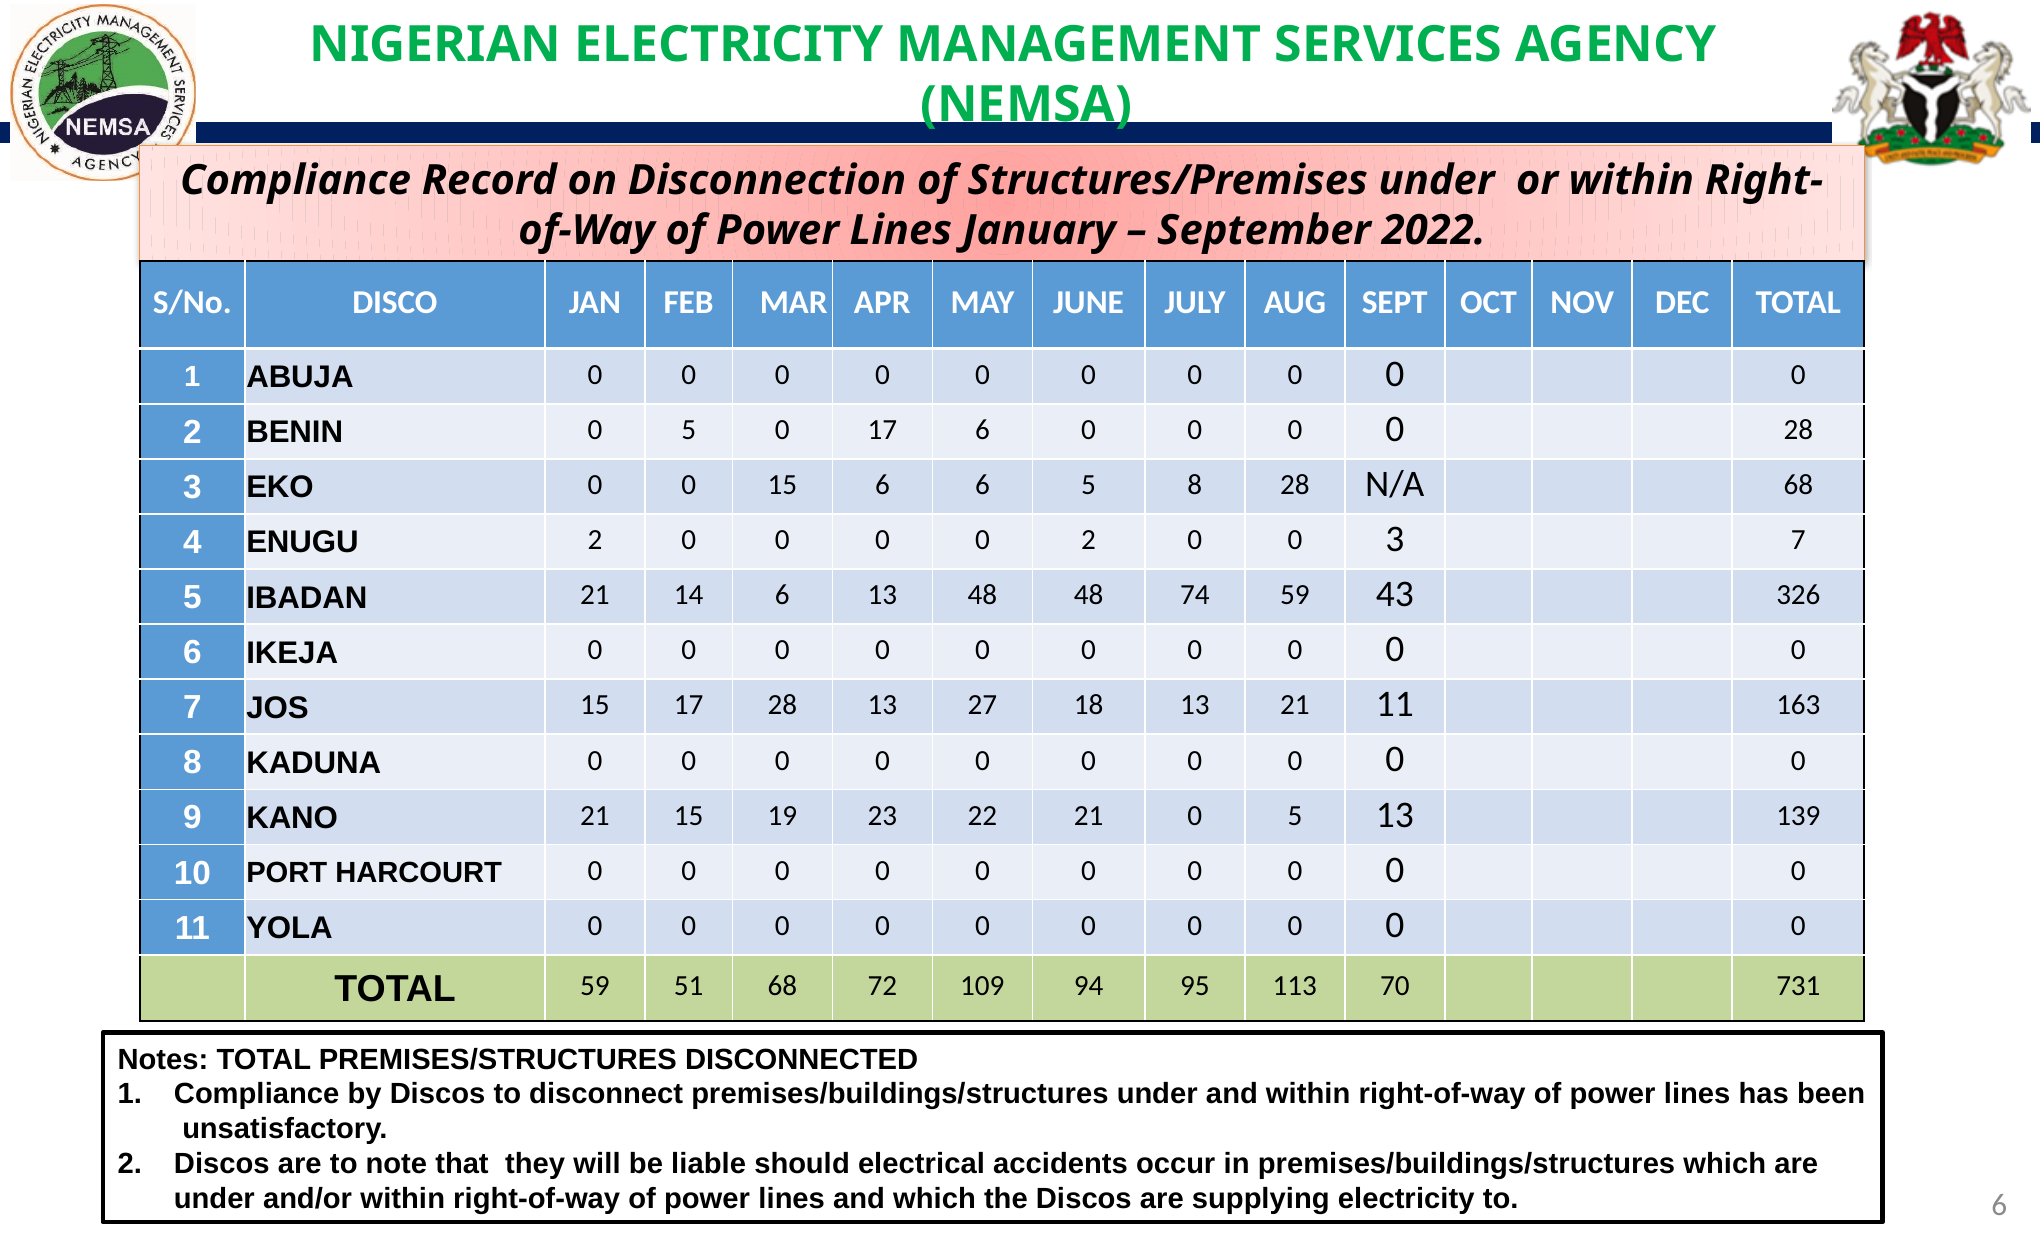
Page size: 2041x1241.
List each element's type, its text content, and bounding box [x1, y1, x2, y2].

table_cell 0 [733, 900, 832, 954]
table_cell 9 [141, 790, 244, 844]
table_cell 2 [546, 515, 644, 568]
table_cell [1533, 625, 1631, 678]
table_cell 19 [733, 790, 832, 844]
table_cell 0 [546, 625, 644, 678]
table_cell 0 [1146, 625, 1244, 678]
table_cell [1533, 405, 1631, 458]
table_cell 731 [1733, 956, 1863, 1020]
table_header TOTAL [1733, 262, 1863, 347]
table_cell 5 [1246, 790, 1344, 844]
table_header APR [833, 262, 932, 347]
table_cell [1633, 735, 1731, 789]
table_cell [1633, 570, 1731, 623]
table_cell [1533, 900, 1631, 954]
table_cell 5 [646, 405, 732, 458]
table_cell BENIN [246, 405, 544, 458]
table_cell [1633, 350, 1731, 403]
table_cell 10 [141, 845, 244, 899]
table_cell KADUNA [246, 735, 544, 789]
table_cell 21 [1033, 790, 1144, 844]
table_cell N/A [1346, 460, 1444, 513]
table_cell 13 [833, 680, 932, 733]
table_header FEB [646, 262, 732, 347]
table_cell 0 [1246, 900, 1344, 954]
table_cell 0 [833, 735, 932, 789]
table_cell 17 [833, 405, 932, 458]
table_cell 0 [1146, 350, 1244, 403]
table_header DISCO [246, 262, 544, 347]
table_cell [1633, 790, 1731, 844]
table_header MAR [733, 262, 832, 347]
table_cell [1533, 680, 1631, 733]
table_cell PORT HARCOURT [246, 845, 544, 899]
table_cell 5 [141, 570, 244, 623]
table_cell 0 [646, 460, 732, 513]
table_header SEPT [1346, 262, 1444, 347]
table_cell 15 [546, 680, 644, 733]
table_cell 0 [1346, 735, 1444, 789]
text_box Notes: TOTAL PREMISES/STRUCTURES DISCONNECTED Compliance by Discos to disconnect premises/buildings/structures under and within right-of-way of power lines has been unsatisfactory. Discos are to note that they will be liable should electrical accidents occur in premises/buildings/structures which are under and/or within right-of-way of power lines and which the Discos are supplying electricity to. [102, 1032, 1883, 1223]
table_cell 59 [1246, 570, 1344, 623]
table_cell 0 [1346, 845, 1444, 899]
table_cell 0 [1146, 405, 1244, 458]
table_cell 8 [141, 735, 244, 789]
table_cell [1533, 570, 1631, 623]
table_cell [1446, 570, 1531, 623]
table_header DEC [1633, 262, 1731, 347]
table_cell 0 [646, 515, 732, 568]
table_cell [1633, 515, 1731, 568]
text_box NIGERIAN ELECTRICITY MANAGEMENT SERVICES AGENCY (NEMSA) [197, 4, 1826, 131]
table_cell 28 [1246, 460, 1344, 513]
table_cell 3 [1346, 515, 1444, 568]
table_cell 13 [1346, 790, 1444, 844]
table_cell 28 [1733, 405, 1863, 458]
table_cell [1633, 680, 1731, 733]
table_cell 0 [1246, 405, 1344, 458]
table_cell 0 [1246, 625, 1344, 678]
table_cell [1446, 735, 1531, 789]
table_cell 4 [141, 515, 244, 568]
table_cell [141, 956, 244, 1020]
table_cell 0 [646, 625, 732, 678]
table_cell 74 [1146, 570, 1244, 623]
table_header AUG [1246, 262, 1344, 347]
table_cell 0 [1733, 900, 1863, 954]
table_cell 0 [646, 735, 732, 789]
table_cell 0 [1246, 845, 1344, 899]
table_cell 0 [646, 900, 732, 954]
table_cell 21 [1246, 680, 1344, 733]
table_cell 72 [833, 956, 932, 1020]
table_cell 0 [1033, 900, 1144, 954]
table_cell 0 [1246, 735, 1344, 789]
table_cell 0 [733, 735, 832, 789]
table_cell 48 [1033, 570, 1144, 623]
table_cell 0 [1733, 625, 1863, 678]
table_header JULY [1146, 262, 1244, 347]
table_cell 59 [546, 956, 644, 1020]
table_cell 0 [1146, 900, 1244, 954]
table_cell [1533, 460, 1631, 513]
table_cell [1446, 515, 1531, 568]
table_cell 0 [833, 900, 932, 954]
table_cell 0 [546, 350, 644, 403]
table_cell [1633, 956, 1731, 1020]
table_cell 0 [933, 845, 1032, 899]
table_cell 0 [1346, 350, 1444, 403]
table_cell 0 [546, 900, 644, 954]
table_cell IBADAN [246, 570, 544, 623]
table_cell ABUJA [246, 350, 544, 403]
picture [1831, 0, 2031, 179]
table_cell 27 [933, 680, 1032, 733]
table_cell 68 [1733, 460, 1863, 513]
table_cell 13 [833, 570, 932, 623]
table_cell [1446, 350, 1531, 403]
table_cell [1633, 845, 1731, 899]
table_cell 0 [1146, 845, 1244, 899]
table_header OCT [1446, 262, 1531, 347]
table_cell 48 [933, 570, 1032, 623]
table_cell 70 [1346, 956, 1444, 1020]
table_cell 0 [1033, 405, 1144, 458]
table_cell 0 [1146, 790, 1244, 844]
table_cell 0 [546, 845, 644, 899]
table_cell 6 [733, 570, 832, 623]
table_cell 163 [1733, 680, 1863, 733]
table_cell [1633, 460, 1731, 513]
table_cell IKEJA [246, 625, 544, 678]
table_cell 17 [646, 680, 732, 733]
table_cell 0 [1033, 350, 1144, 403]
text_box Compliance Record on Disconnection of Structures/Premises under or within Right-of-Way of Power Lines January – September 2022. [139, 145, 1865, 260]
table_cell [1533, 735, 1631, 789]
table_cell YOLA [246, 900, 544, 954]
table_cell 0 [646, 845, 732, 899]
table_cell 7 [1733, 515, 1863, 568]
table_cell 0 [833, 625, 932, 678]
table_cell 0 [1146, 515, 1244, 568]
table_cell 6 [141, 625, 244, 678]
table_cell 0 [933, 900, 1032, 954]
table_cell 11 [141, 900, 244, 954]
table_cell 15 [646, 790, 732, 844]
table_cell [1446, 845, 1531, 899]
table_header NOV [1533, 262, 1631, 347]
table_cell [1533, 350, 1631, 403]
table_cell 68 [733, 956, 832, 1020]
table_cell 6 [933, 405, 1032, 458]
table_cell 6 [833, 460, 932, 513]
table_cell 51 [646, 956, 732, 1020]
table_cell 0 [833, 350, 932, 403]
table_cell 0 [733, 405, 832, 458]
table_cell 6 [933, 460, 1032, 513]
table_cell [1446, 405, 1531, 458]
table_cell [1533, 790, 1631, 844]
table_cell 18 [1033, 680, 1144, 733]
table_cell 0 [546, 735, 644, 789]
table_cell [1446, 625, 1531, 678]
table_cell 23 [833, 790, 932, 844]
table_cell 21 [546, 790, 644, 844]
text_box 6 [1617, 1169, 2026, 1236]
table_cell [1446, 956, 1531, 1020]
table_cell 0 [933, 350, 1032, 403]
table_cell 0 [1246, 515, 1344, 568]
table_header JUNE [1033, 262, 1144, 347]
table_cell 95 [1146, 956, 1244, 1020]
table_cell 5 [1033, 460, 1144, 513]
table_cell 0 [1733, 845, 1863, 899]
table_cell 3 [141, 460, 244, 513]
table_cell 0 [1733, 350, 1863, 403]
table_cell 1 [141, 350, 244, 403]
table_cell 8 [1146, 460, 1244, 513]
table_cell 15 [733, 460, 832, 513]
table_cell 0 [1733, 735, 1863, 789]
table_cell [1533, 956, 1631, 1020]
table_cell 2 [141, 405, 244, 458]
table_cell 0 [1246, 350, 1344, 403]
table_cell 7 [141, 680, 244, 733]
table_cell [1633, 900, 1731, 954]
table_cell 94 [1033, 956, 1144, 1020]
table_cell 43 [1346, 570, 1444, 623]
table_cell [1533, 515, 1631, 568]
table_cell 139 [1733, 790, 1863, 844]
table_cell 14 [646, 570, 732, 623]
table_cell 0 [1346, 405, 1444, 458]
picture [10, 4, 196, 182]
table_cell [1446, 790, 1531, 844]
table_cell 2 [1033, 515, 1144, 568]
table_cell TOTAL [246, 956, 544, 1020]
table_cell [1446, 680, 1531, 733]
table_cell [1446, 460, 1531, 513]
table_header MAY [933, 262, 1032, 347]
table_cell 113 [1246, 956, 1344, 1020]
table_cell 0 [733, 350, 832, 403]
table_cell 0 [933, 625, 1032, 678]
table_cell EKO [246, 460, 544, 513]
table_cell [1633, 405, 1731, 458]
table_cell 109 [933, 956, 1032, 1020]
table_header S/No. [141, 262, 244, 347]
table_cell 0 [933, 515, 1032, 568]
table_cell 11 [1346, 680, 1444, 733]
table_cell 0 [1033, 625, 1144, 678]
table_cell 0 [1033, 735, 1144, 789]
table_cell 0 [1346, 625, 1444, 678]
table_cell 21 [546, 570, 644, 623]
table_cell 0 [833, 515, 932, 568]
table_cell [1446, 900, 1531, 954]
table_cell KANO [246, 790, 544, 844]
table_cell 0 [733, 845, 832, 899]
table_cell 0 [1033, 845, 1144, 899]
table_cell [1533, 845, 1631, 899]
table_cell 0 [646, 350, 732, 403]
table_cell 22 [933, 790, 1032, 844]
table_cell 0 [833, 845, 932, 899]
table_cell 13 [1146, 680, 1244, 733]
table_cell 0 [733, 625, 832, 678]
table_cell 0 [1346, 900, 1444, 954]
table_header JAN [546, 262, 644, 347]
table_cell [1633, 625, 1731, 678]
table_cell 0 [1146, 735, 1244, 789]
table_cell 28 [733, 680, 832, 733]
table_cell 326 [1733, 570, 1863, 623]
table_cell JOS [246, 680, 544, 733]
table_cell 0 [546, 405, 644, 458]
table_cell ENUGU [246, 515, 544, 568]
table_cell 0 [733, 515, 832, 568]
table_cell 0 [933, 735, 1032, 789]
table_cell 0 [546, 460, 644, 513]
